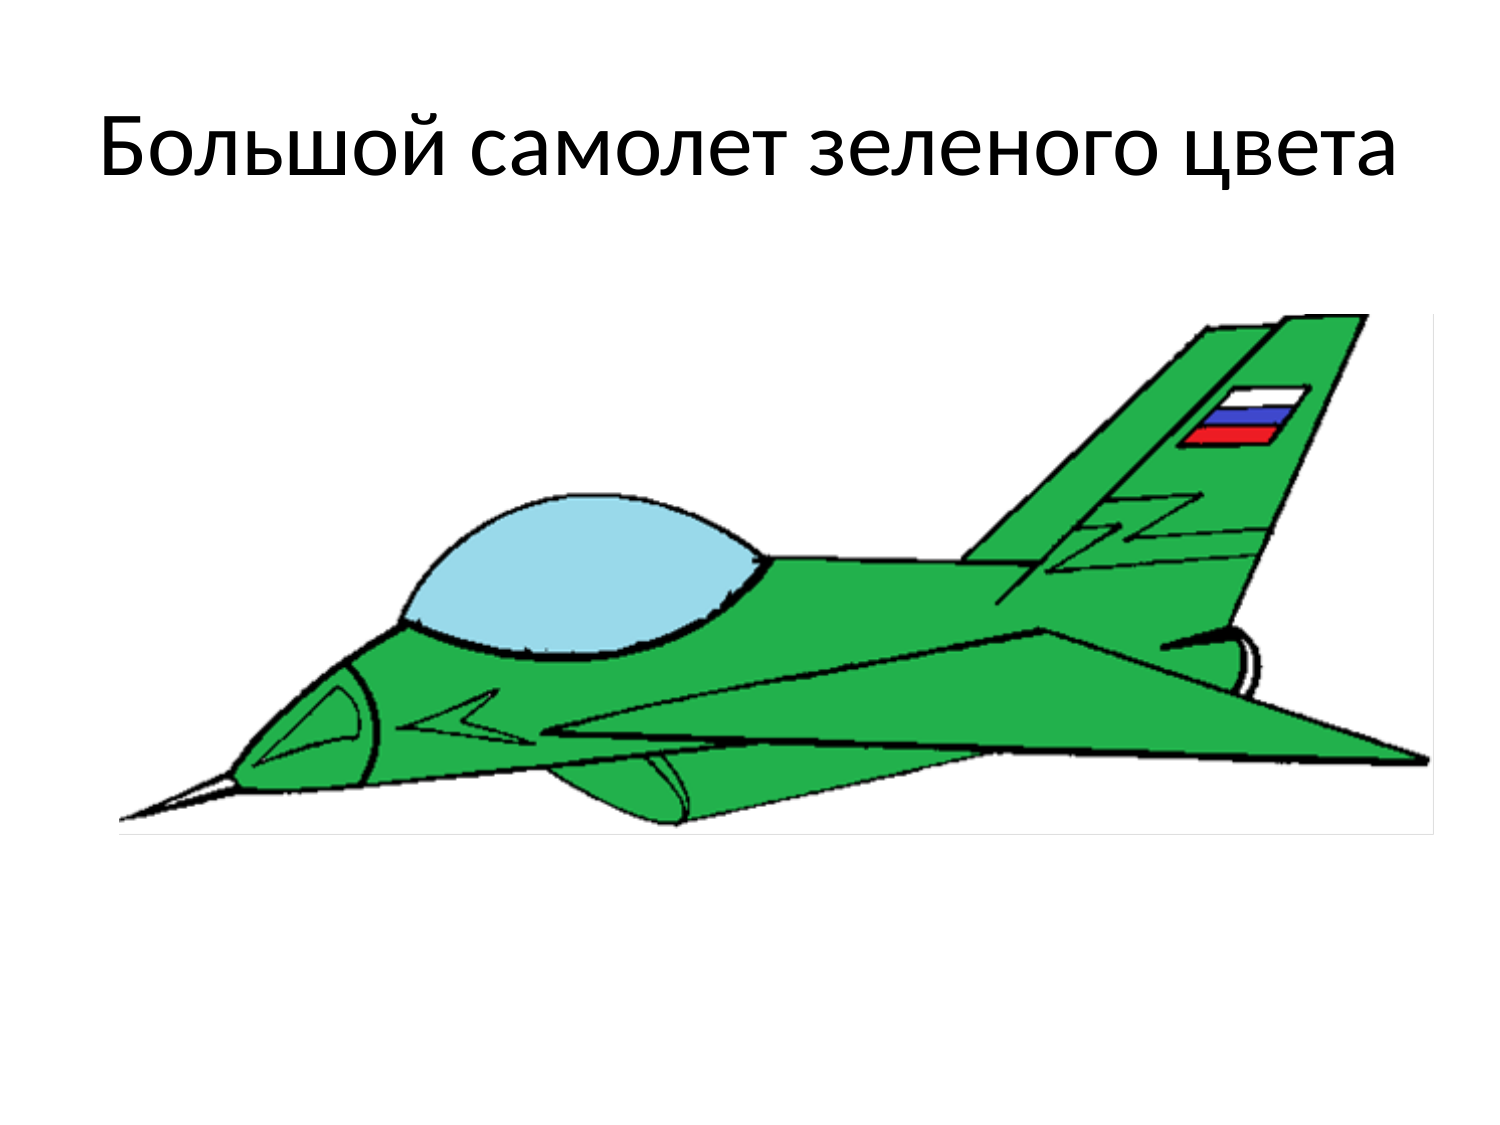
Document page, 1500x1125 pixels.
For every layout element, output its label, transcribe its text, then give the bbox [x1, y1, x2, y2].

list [118, 314, 1436, 838]
title Большой самолет зеленого цвета [75, 45, 1425, 233]
